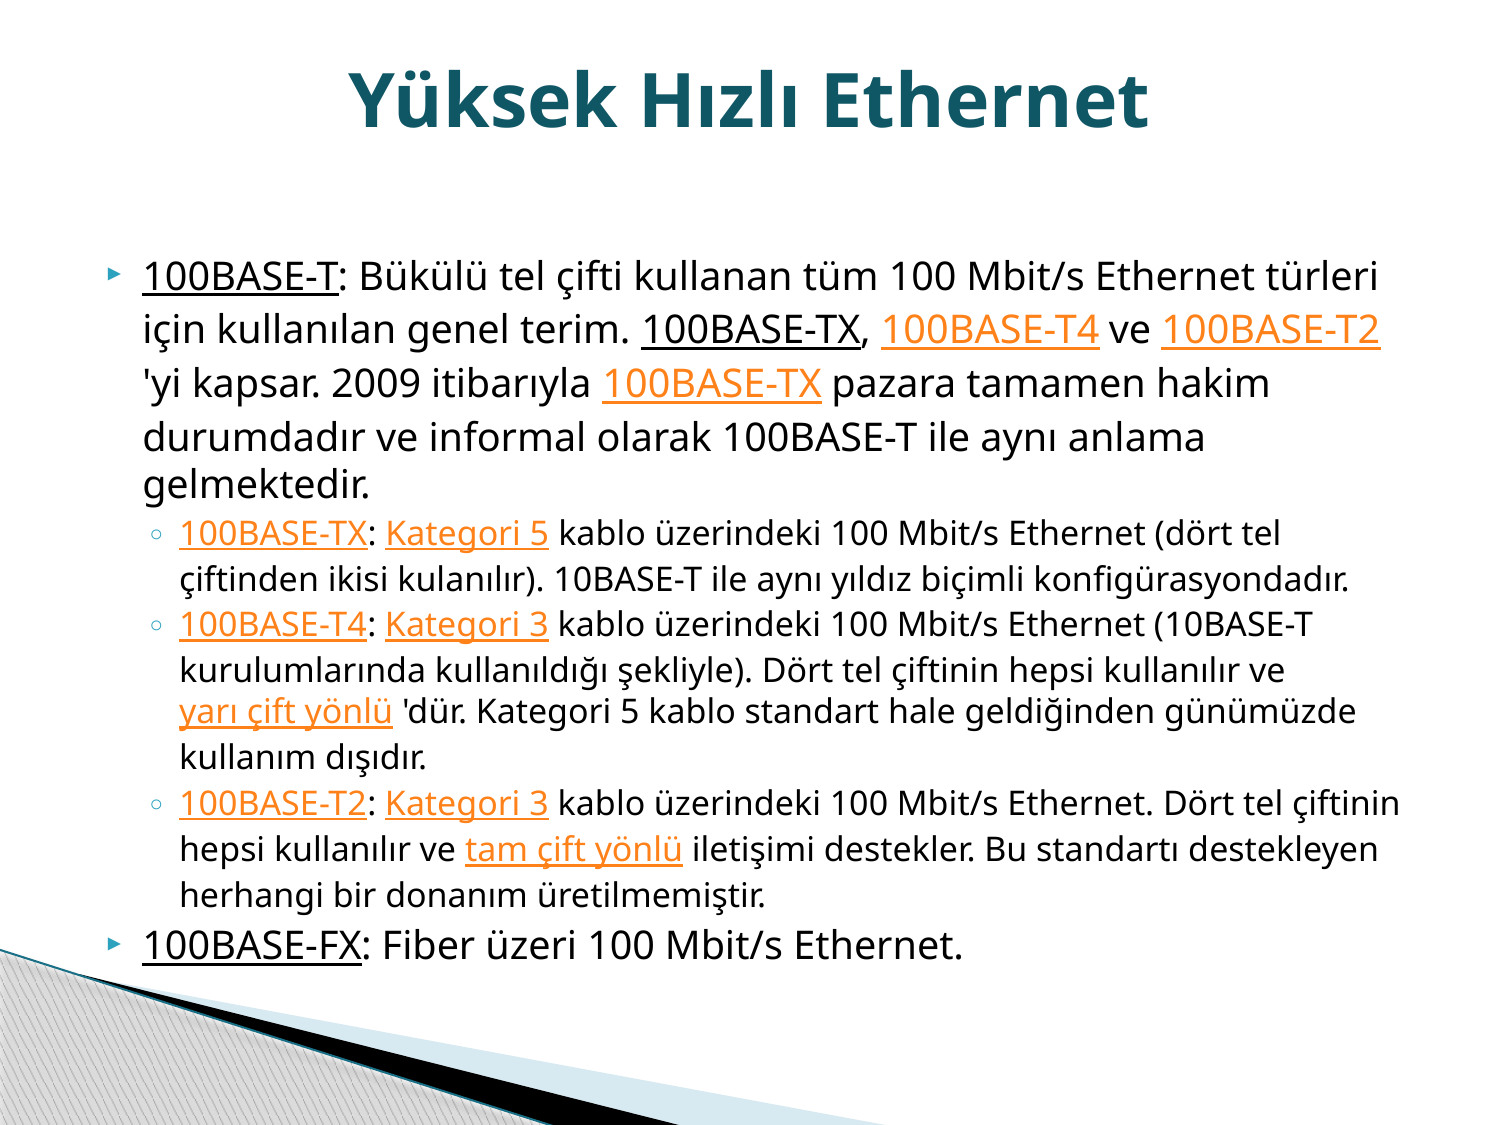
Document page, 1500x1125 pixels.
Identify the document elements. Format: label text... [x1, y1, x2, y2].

list 100BASE-T: Bükülü tel çifti kullanan tüm 100 Mbit/s Ethernet türleri için kullanılan genel terim. 100BASE-TX, 100BASE-T4 ve 100BASE-T2 'yi kapsar. 2009 itibarıyla 100BASE-TX pazara tamamen hakim durumdadır ve informal olarak 100BASE-T ile aynı anlama gelmektedir. 100BASE-TX: Kategori 5 kablo üzerindeki 100 Mbit/s Ethernet (dört tel çiftinden ikisi kulanılır). 10BASE-T ile aynı yıldız biçimli konfigürasyondadır. 100BASE-T4: Kategori 3 kablo üzerindeki 100 Mbit/s Ethernet (10BASE-T kurulumlarında kullanıldığı şekliyle). Dört tel çiftinin hepsi kullanılır ve yarı çift yönlü 'dür. Kategori 5 kablo standart hale geldiğinden günümüzde kullanım dışıdır. 100BASE-T2: Kategori 3 kablo üzerindeki 100 Mbit/s Ethernet. Dört tel çiftinin hepsi kullanılır ve tam çift yönlü iletişimi destekler. Bu standartı destekleyen herhangi bir donanım üretilmemiştir. 100BASE-FX: Fiber üzeri 100 Mbit/s Ethernet. [75, 243, 1425, 986]
title Yüksek Hızlı Ethernet [75, 45, 1425, 233]
